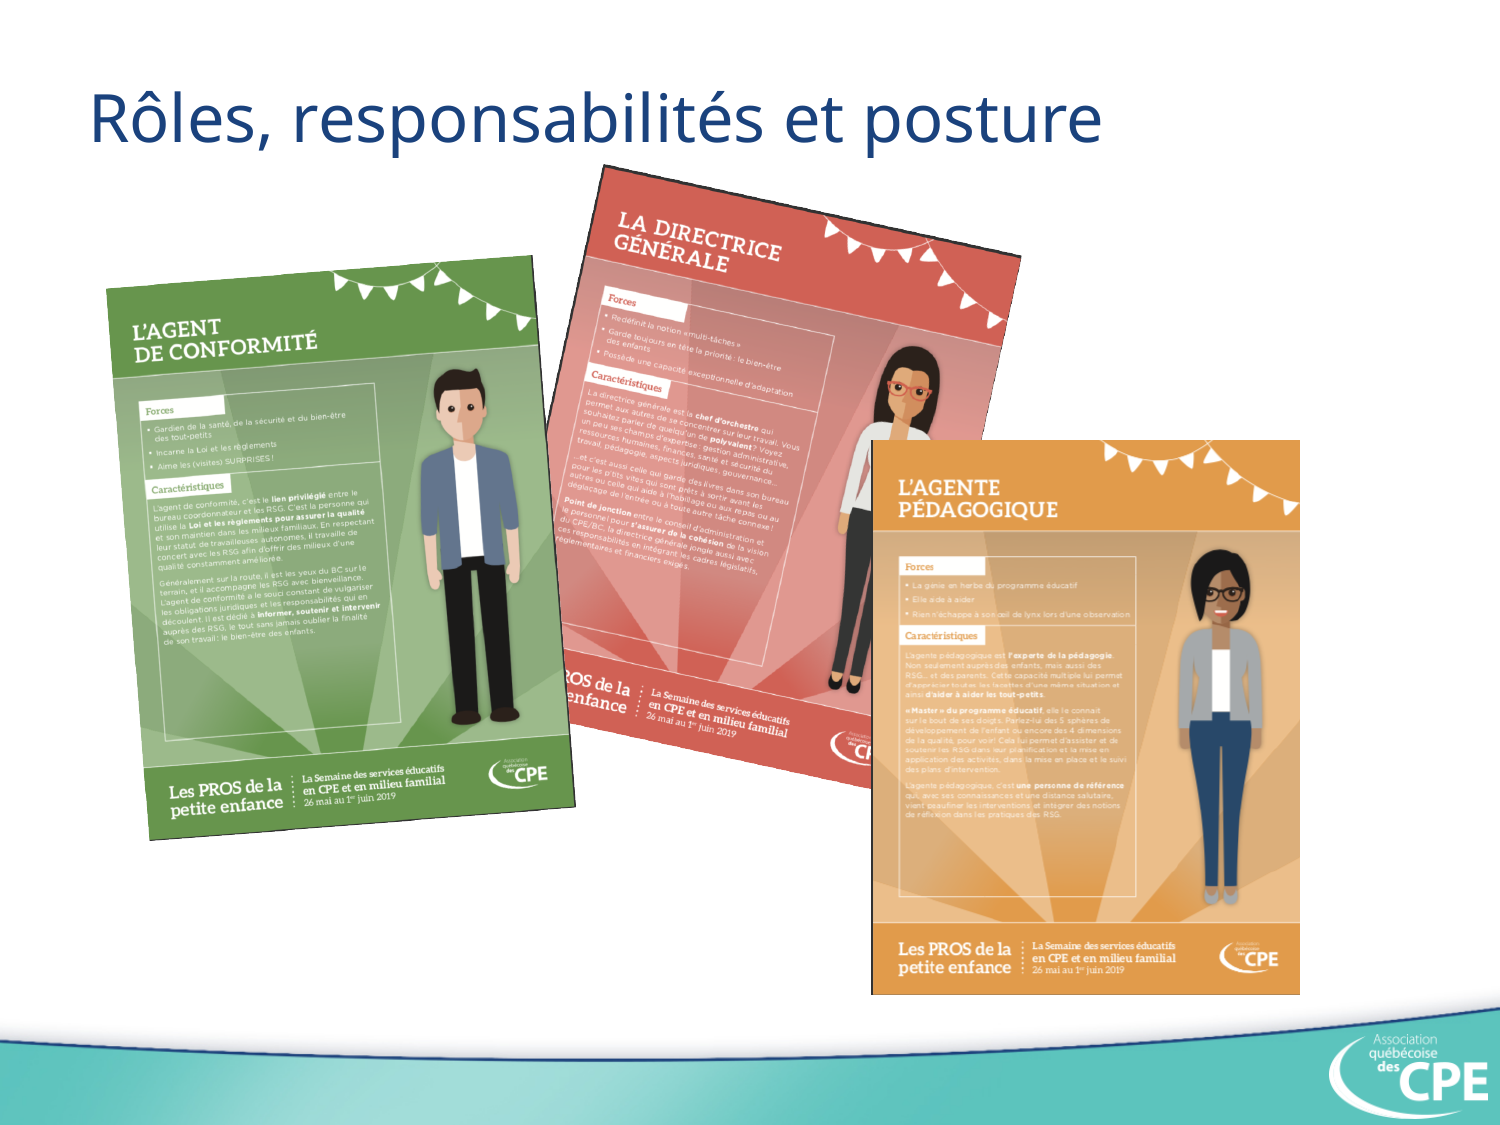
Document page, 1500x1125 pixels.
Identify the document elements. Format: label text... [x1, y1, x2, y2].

picture [0, 165, 1500, 1125]
title Rôles, responsabilités et posture [73, 75, 1433, 164]
